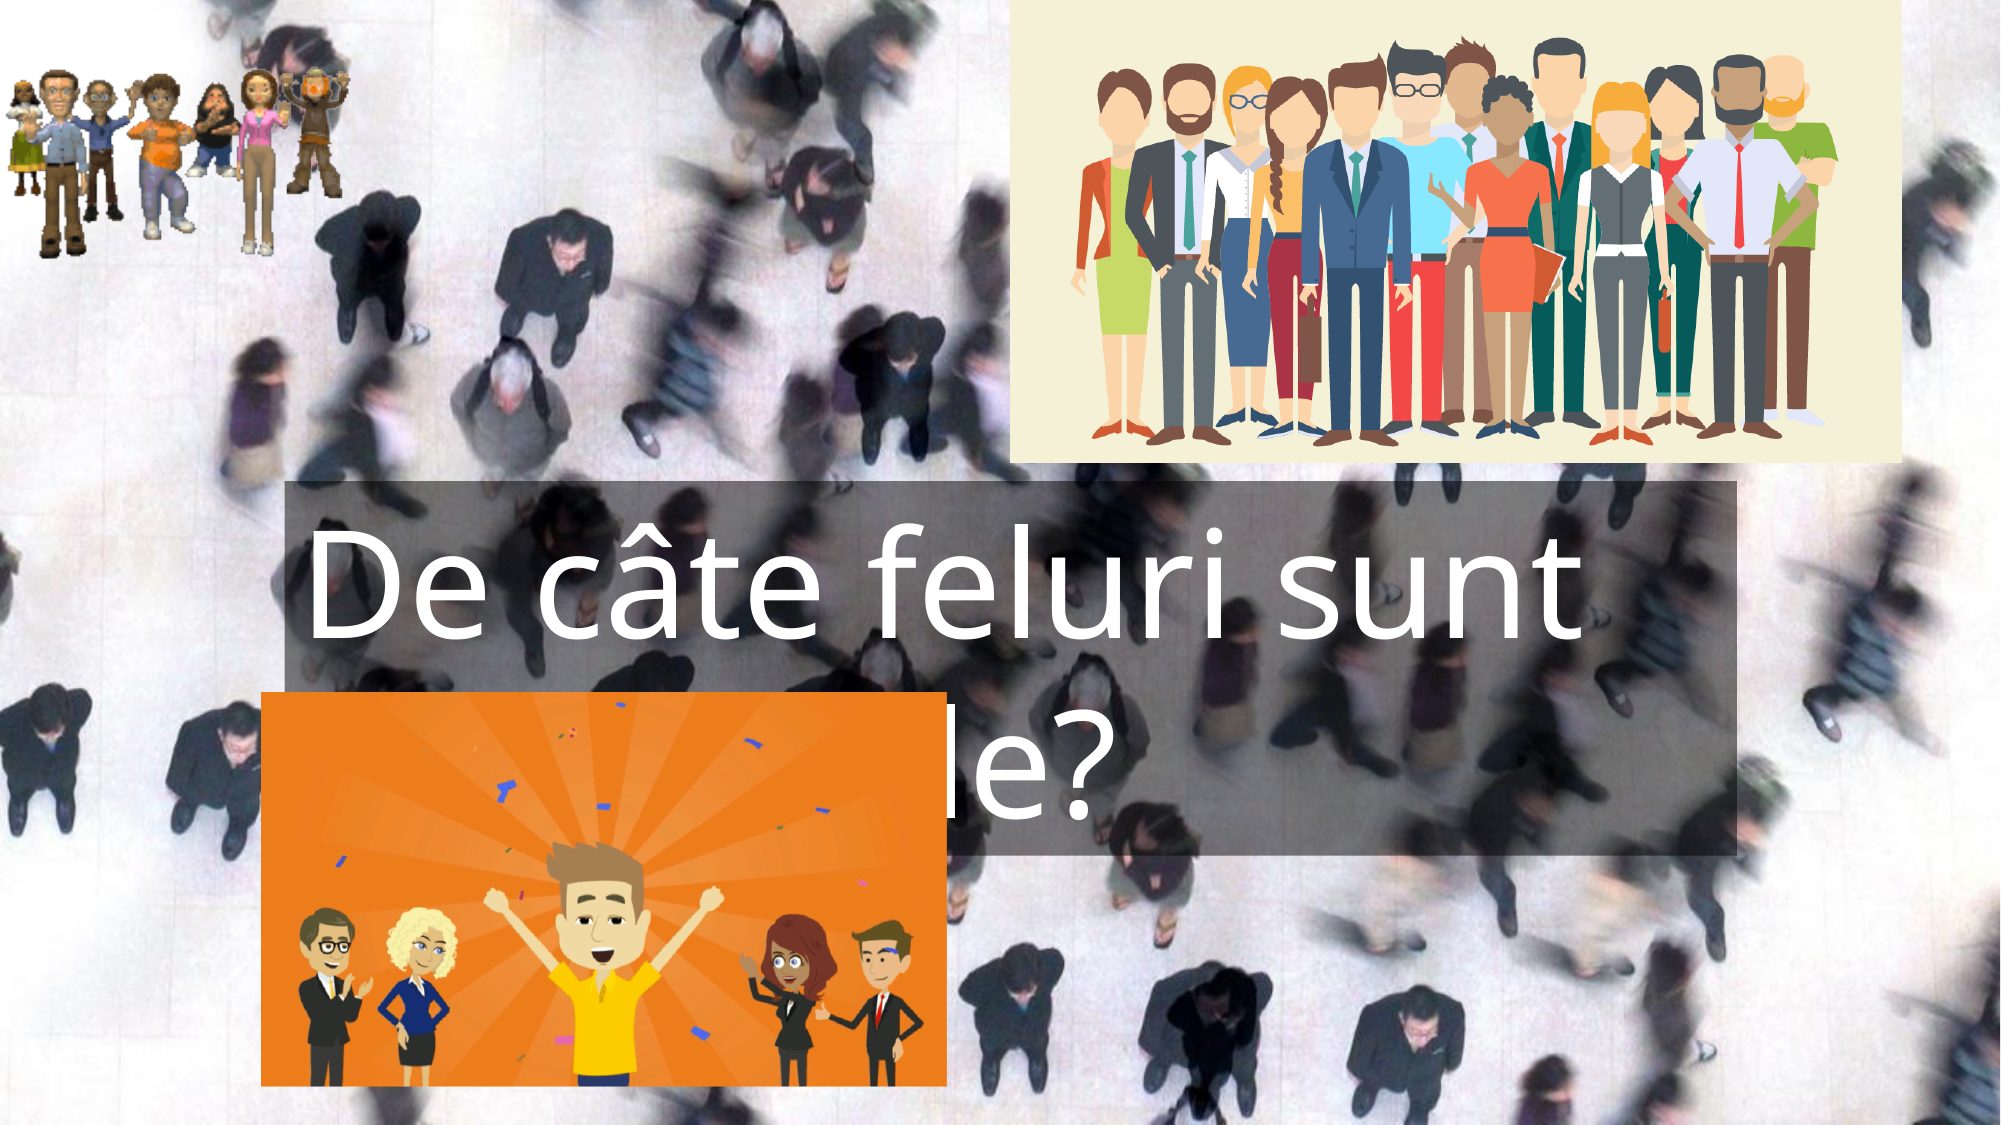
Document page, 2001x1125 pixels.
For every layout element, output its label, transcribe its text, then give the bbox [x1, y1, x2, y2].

text_box De câte feluri sunt influențele? [284, 481, 1737, 856]
picture [0, 0, 2001, 1125]
